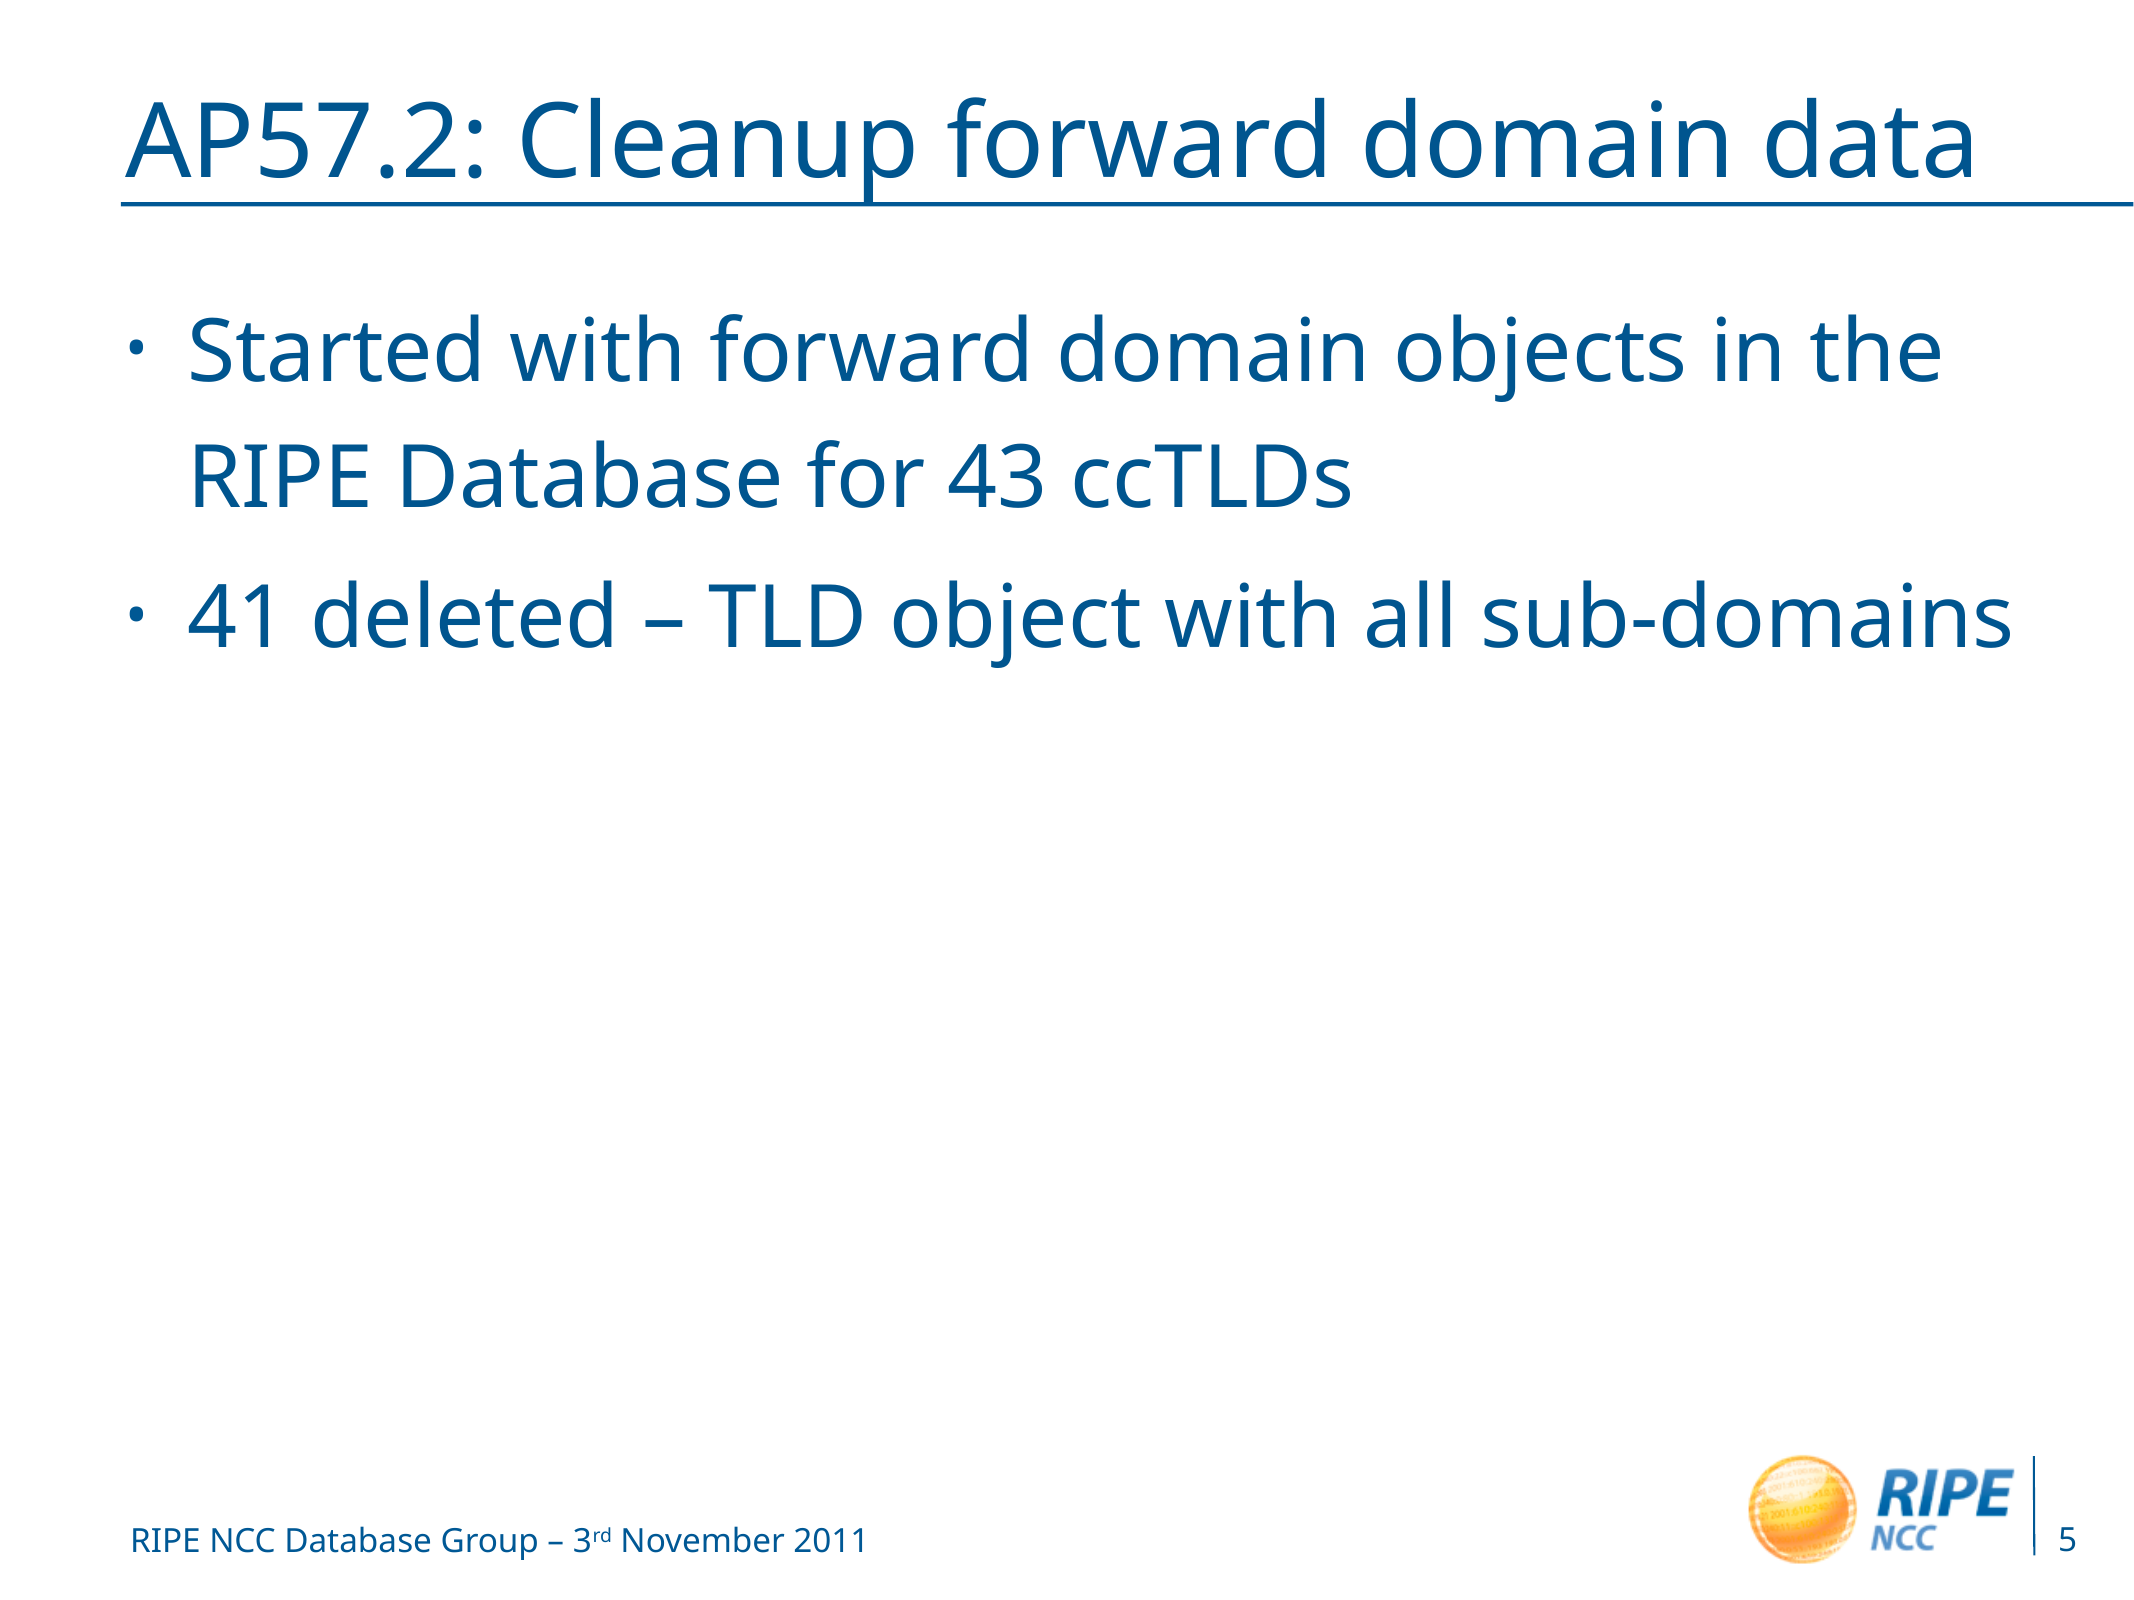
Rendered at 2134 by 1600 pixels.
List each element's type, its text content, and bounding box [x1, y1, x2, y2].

picture [1731, 1444, 2034, 1577]
title AP57.2: Cleanup forward domain data [116, 41, 2047, 207]
list Started with forward domain objects in the RIPE Database for 43 ccTLDs 41 deleted – TLD object with all sub-domains [116, 264, 2047, 1441]
slide_number 5 [2039, 1509, 2097, 1566]
